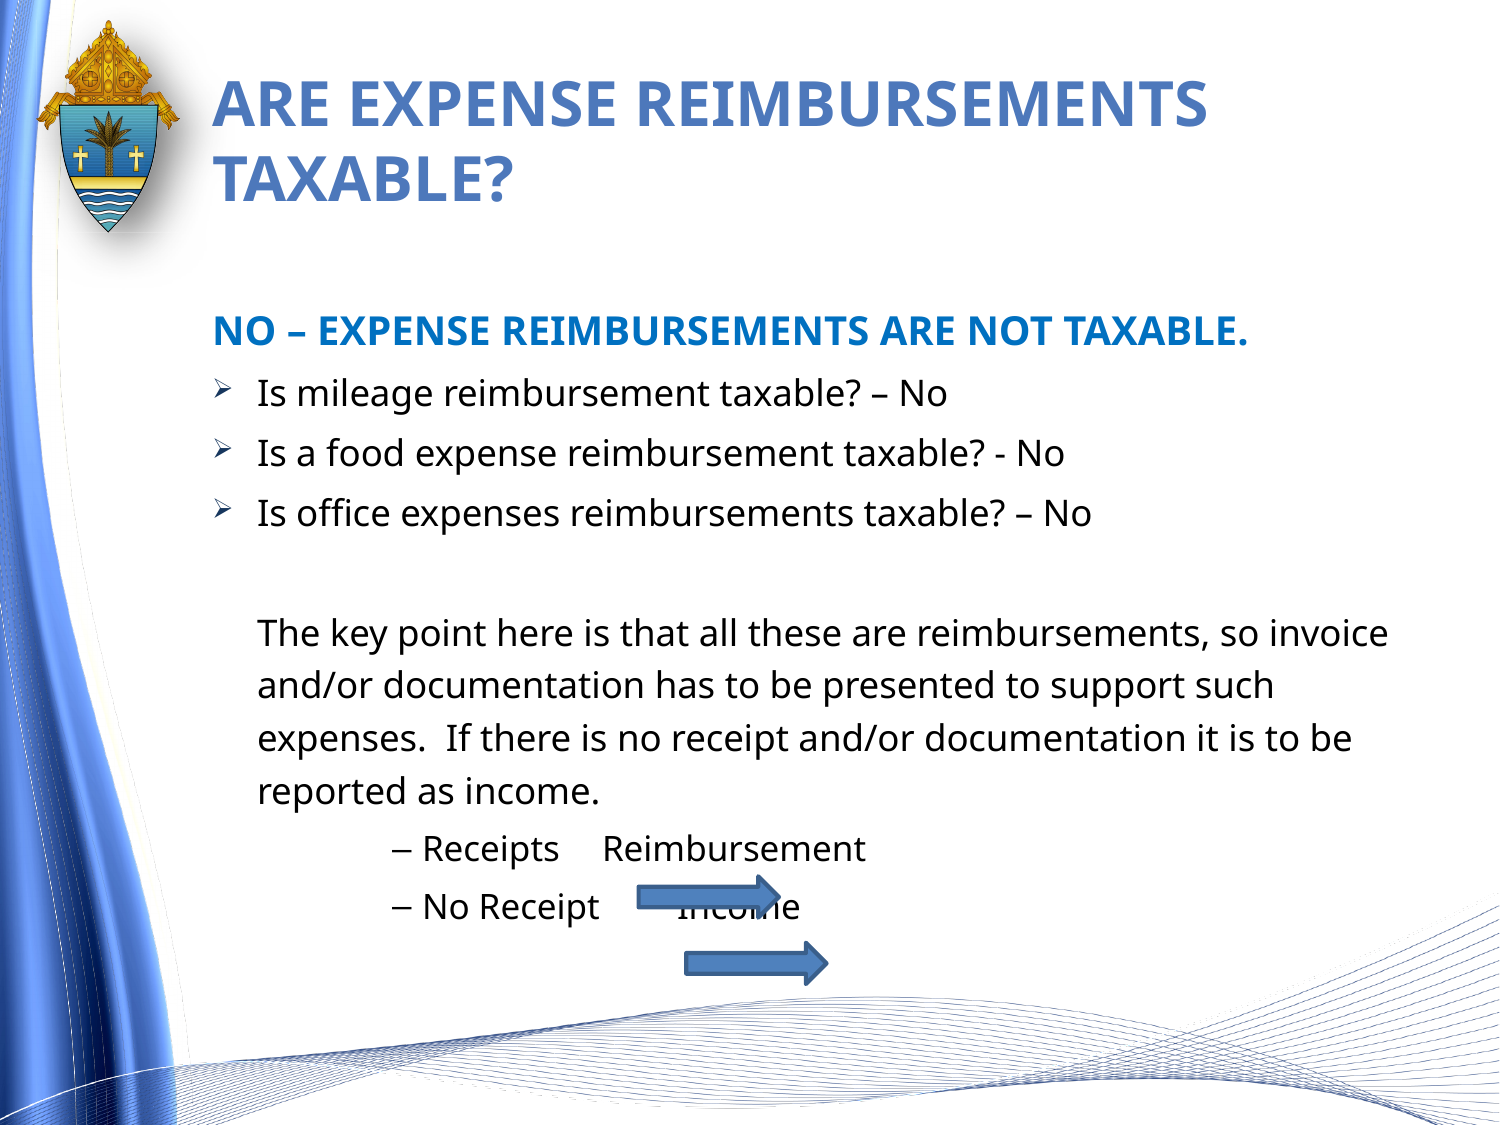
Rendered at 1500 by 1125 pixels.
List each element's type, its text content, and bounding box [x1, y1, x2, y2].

text_box [684, 940, 829, 986]
title Are expense reimbursements taxable? [224, 45, 1425, 232]
text_box [636, 874, 782, 920]
list NO – expense reimbursements are not taxable. Is mileage reimbursement taxable? – No Is a food expense reimbursement taxable? - No Is office expenses reimbursements taxable? – No The key point here is that all these are reimbursements, so invoice and/or documentation has to be presented to support such expenses. If there is no receipt and/or documentation it is to be reported as income. Receipts Reimbursement No Receipt Income [197, 232, 1449, 1063]
picture [36, 20, 180, 233]
